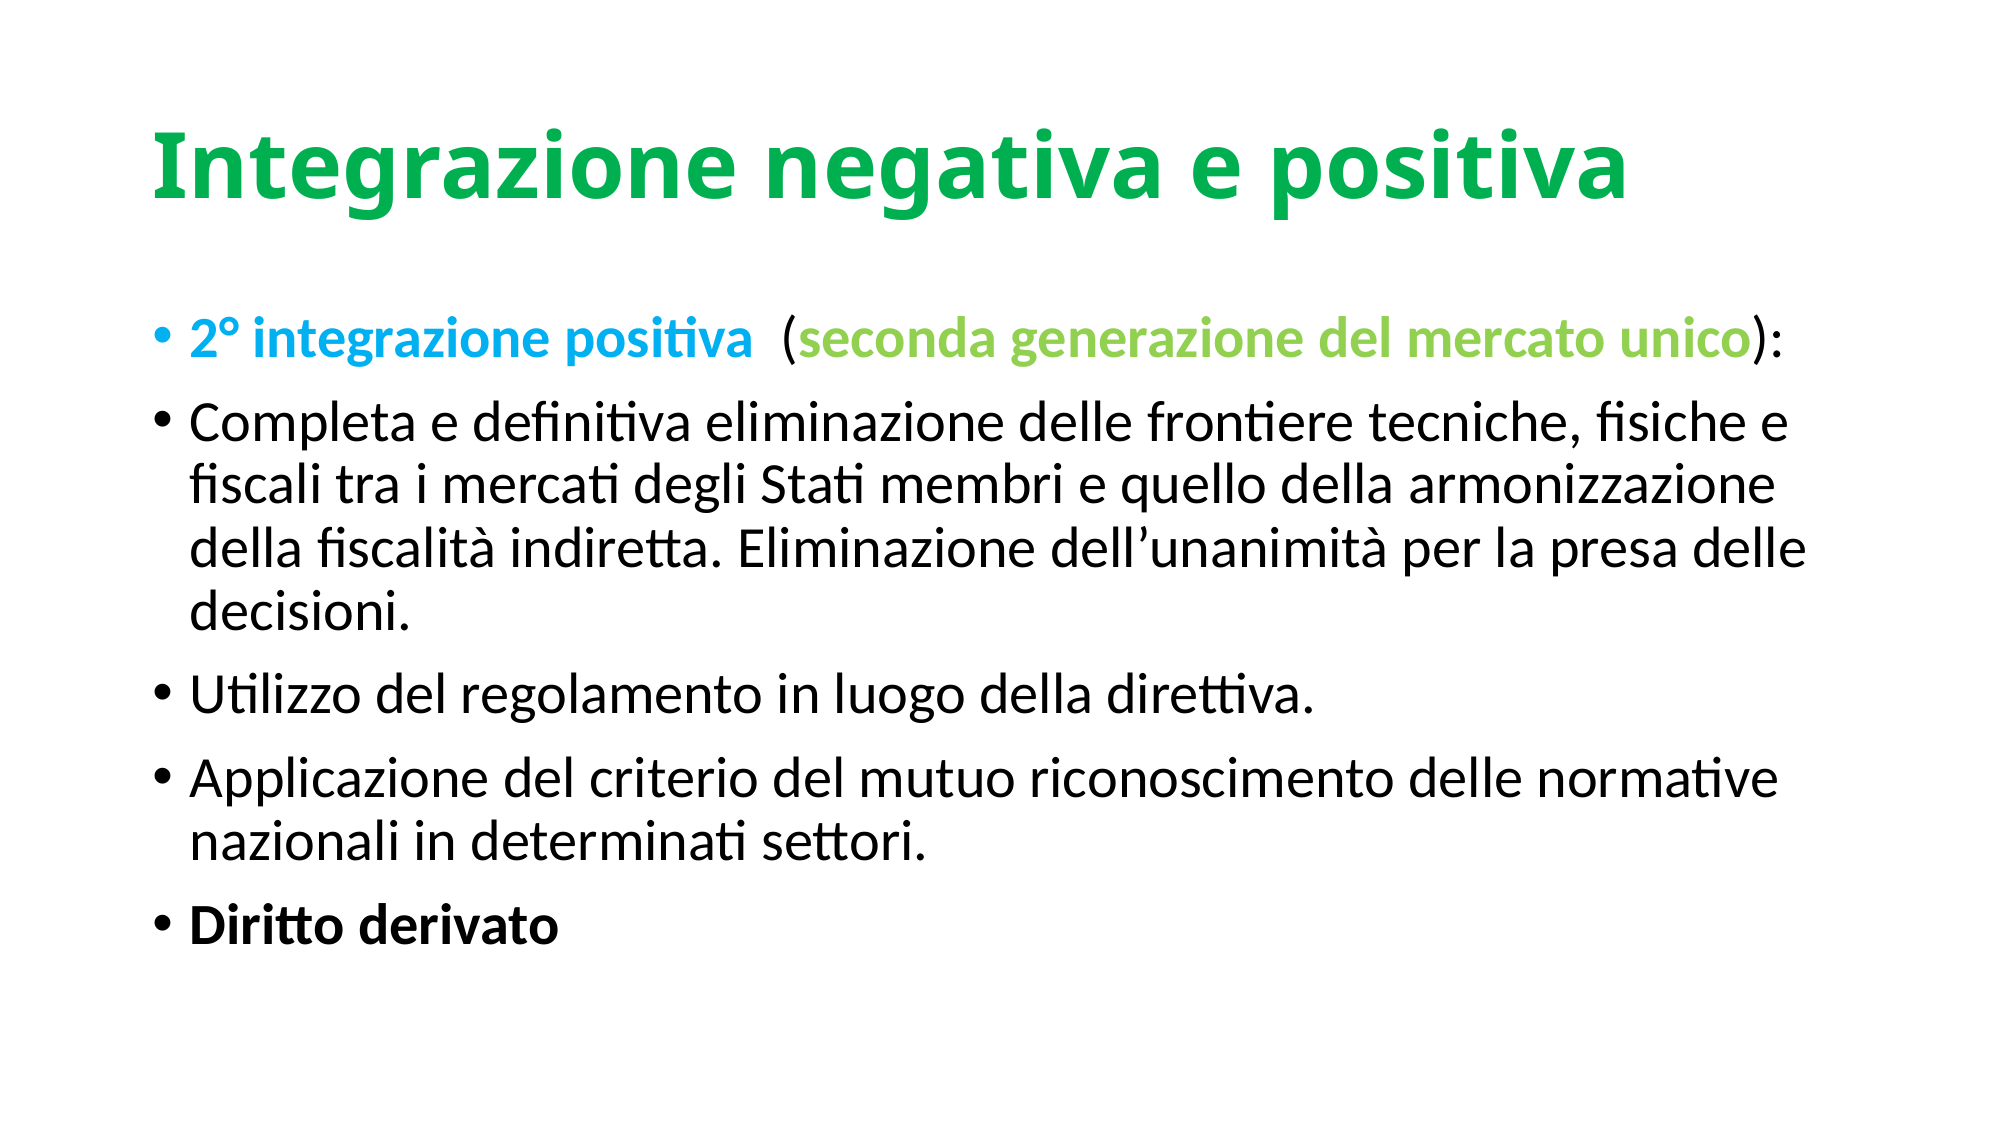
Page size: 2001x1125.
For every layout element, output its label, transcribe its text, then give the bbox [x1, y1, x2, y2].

list 2° integrazione positiva (seconda generazione del mercato unico): Completa e definitiva eliminazione delle frontiere tecniche, fisiche e fiscali tra i mercati degli Stati membri e quello della armonizzazione della fiscalità indiretta. Eliminazione dell’unanimità per la presa delle decisioni. Utilizzo del regolamento in luogo della direttiva. Applicazione del criterio del mutuo riconoscimento delle normative nazionali in determinati settori. Diritto derivato [137, 299, 1863, 1014]
title Integrazione negativa e positiva [137, 59, 1863, 278]
